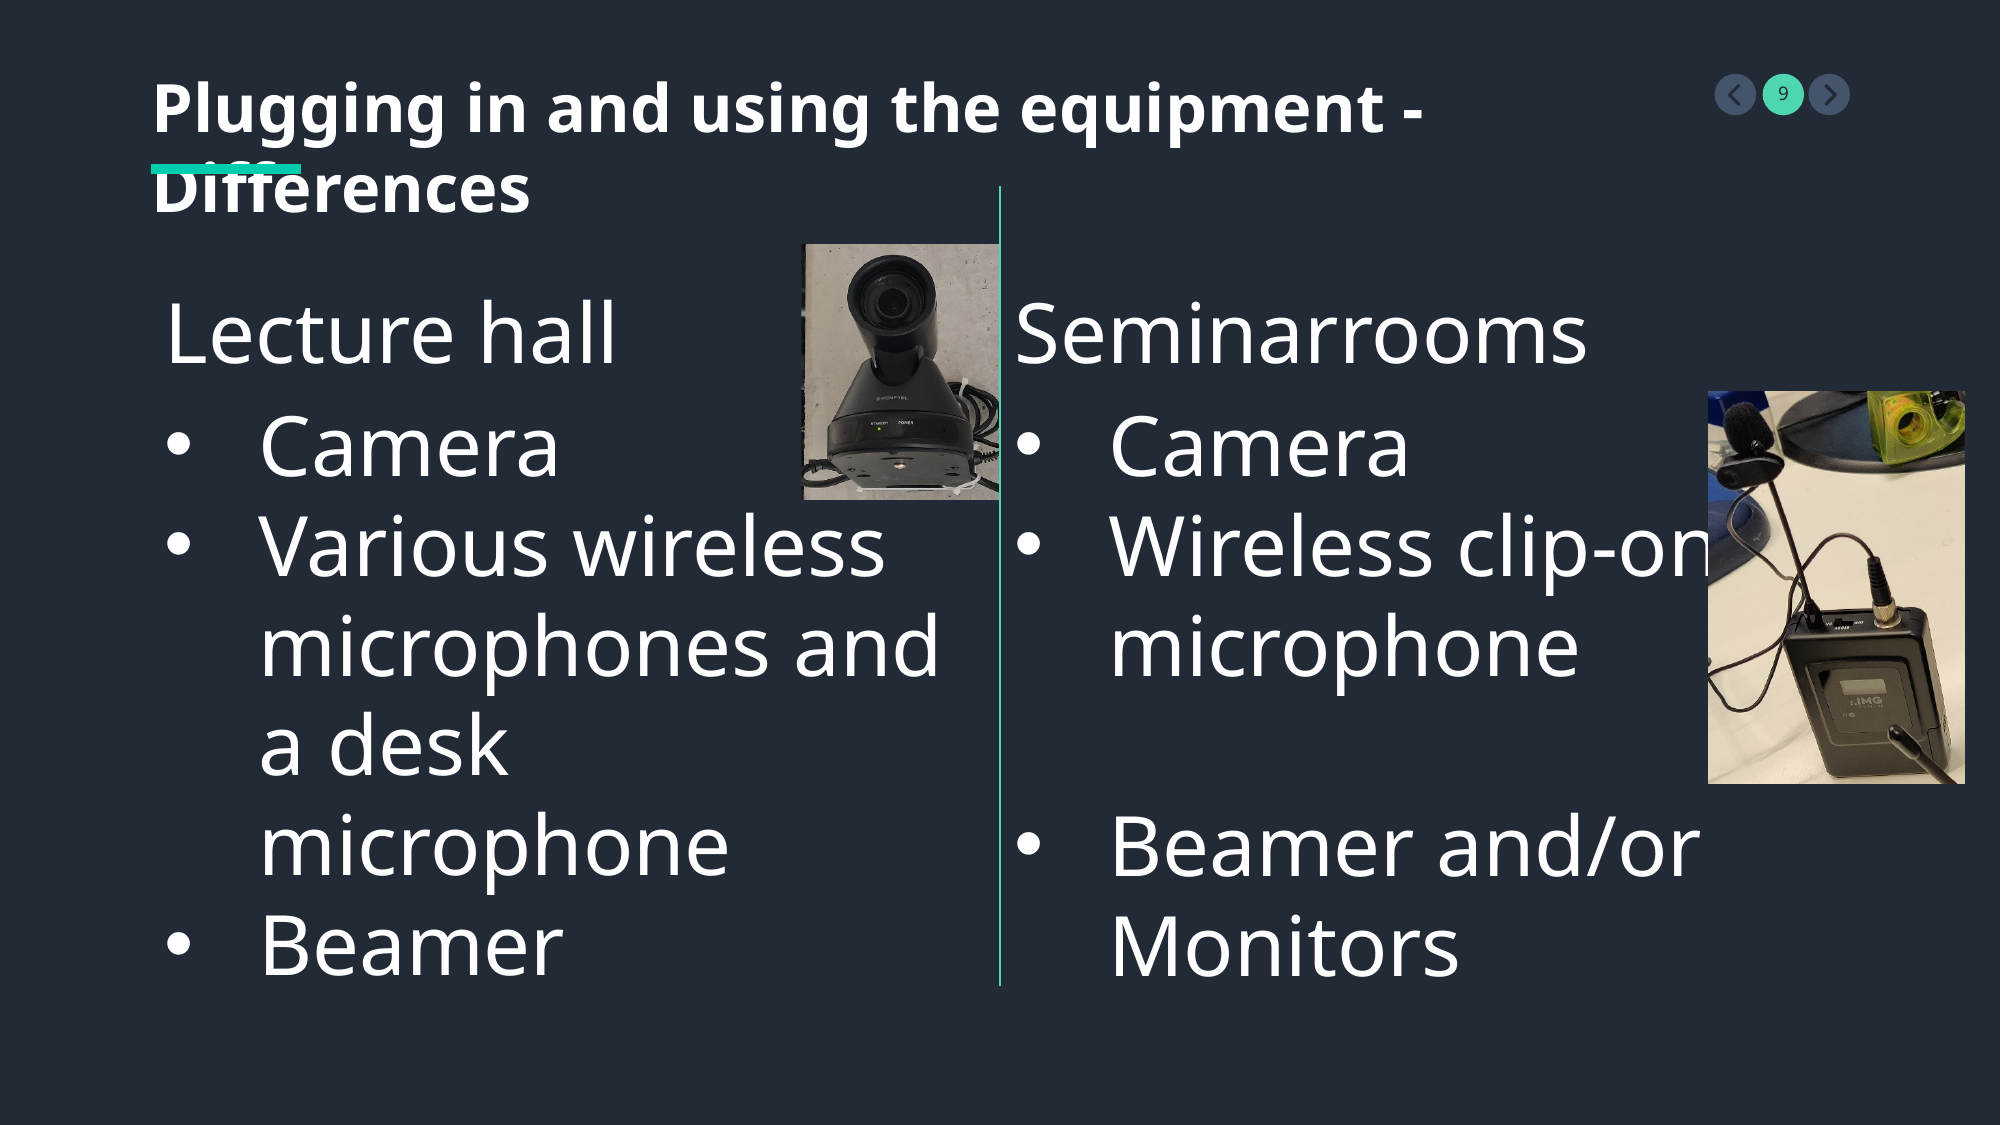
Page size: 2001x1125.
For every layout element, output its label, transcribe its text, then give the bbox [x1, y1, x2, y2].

text_box Camera Wireless clip-on microphone Beamer and/or Monitors [999, 335, 1850, 1125]
text_box Lecture hall [150, 222, 999, 335]
picture [1708, 391, 1965, 784]
text_box Camera Various wireless microphones and a desk microphone Beamer [150, 335, 999, 1000]
picture [801, 244, 999, 500]
text_box Plugging in and using the equipment - Differences [136, 58, 1709, 234]
text_box Seminarrooms [1001, 222, 1850, 335]
